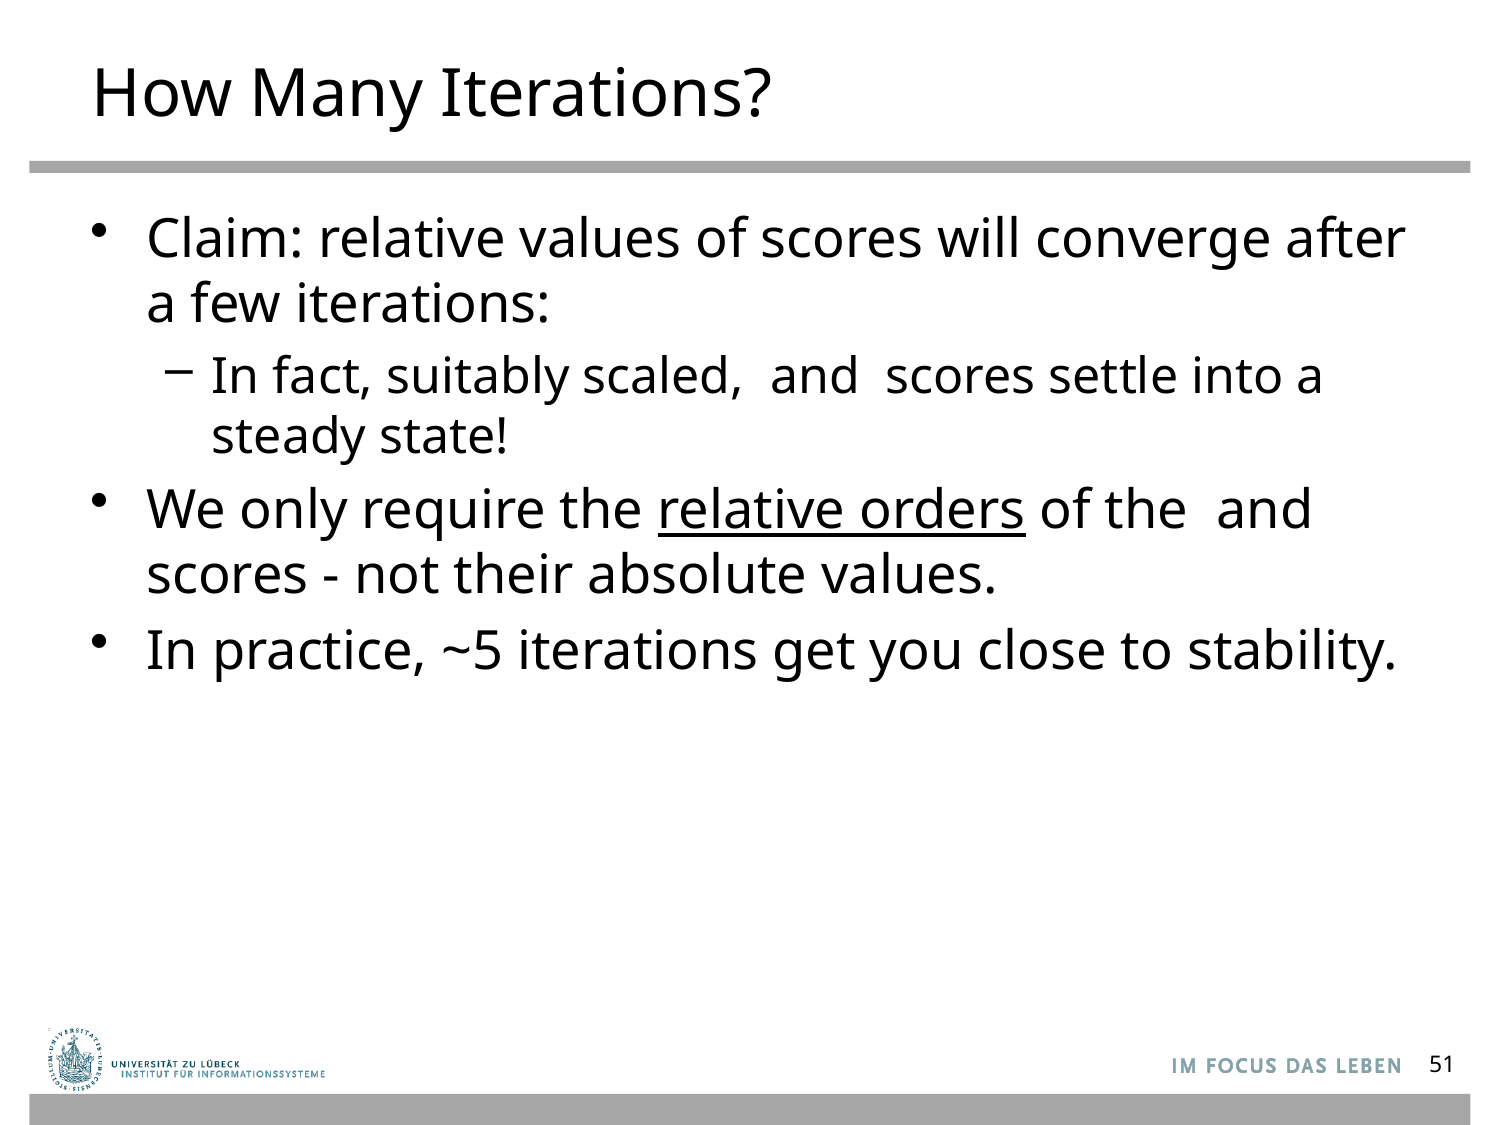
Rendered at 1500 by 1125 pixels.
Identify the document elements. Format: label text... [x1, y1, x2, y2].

title How Many Iterations? [76, 42, 1427, 126]
picture [1173, 1058, 1305, 1073]
slide_number 51 [1305, 1050, 1471, 1083]
